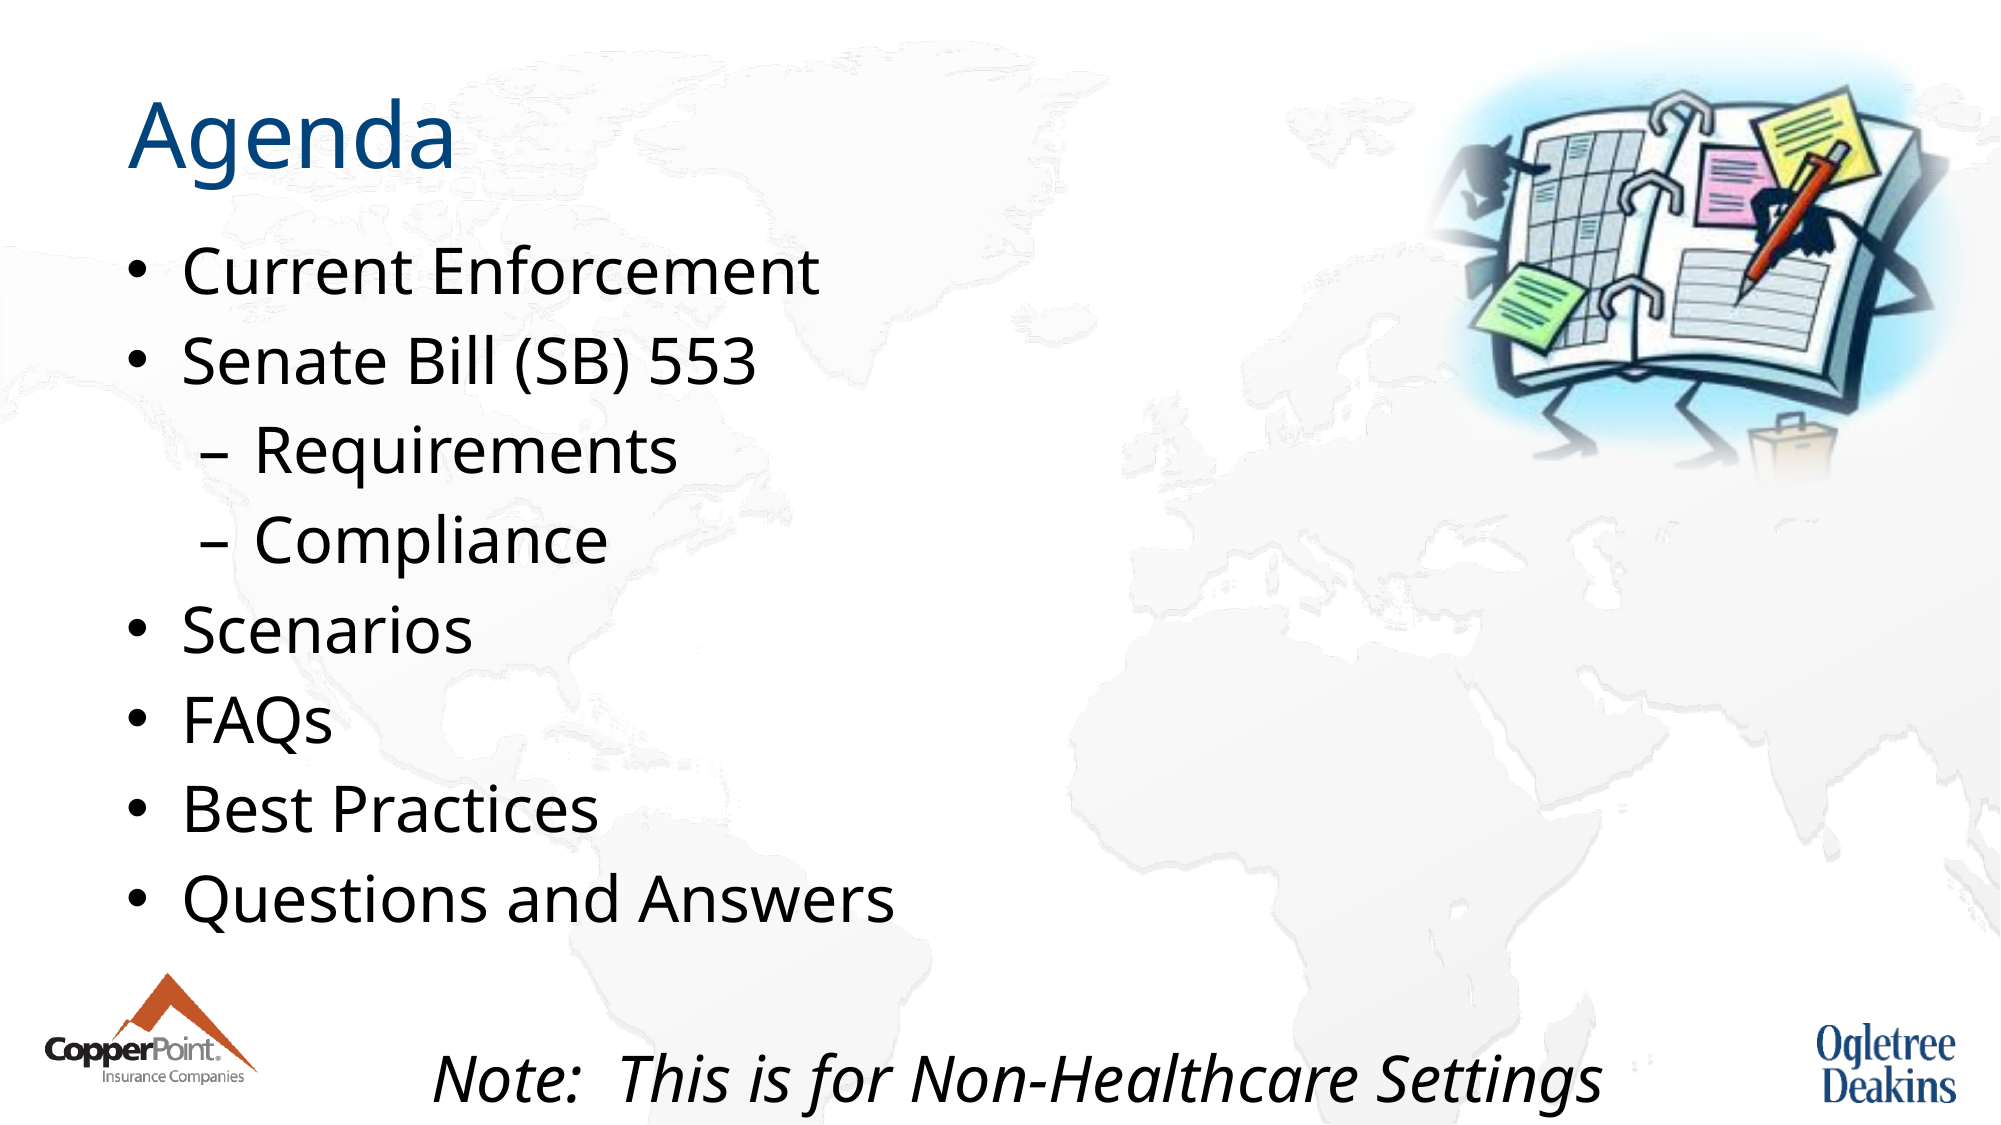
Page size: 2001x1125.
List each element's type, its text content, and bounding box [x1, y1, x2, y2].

picture [1414, 22, 1985, 490]
title Agenda [113, 55, 1414, 222]
picture [1926, 1023, 1956, 1103]
picture [45, 949, 111, 1108]
list Current Enforcement Senate Bill (SB) 553 Requirements Compliance Scenarios FAQs Best Practices Questions and Answers Note: This is for Non-Healthcare Settings [111, 222, 1926, 1125]
